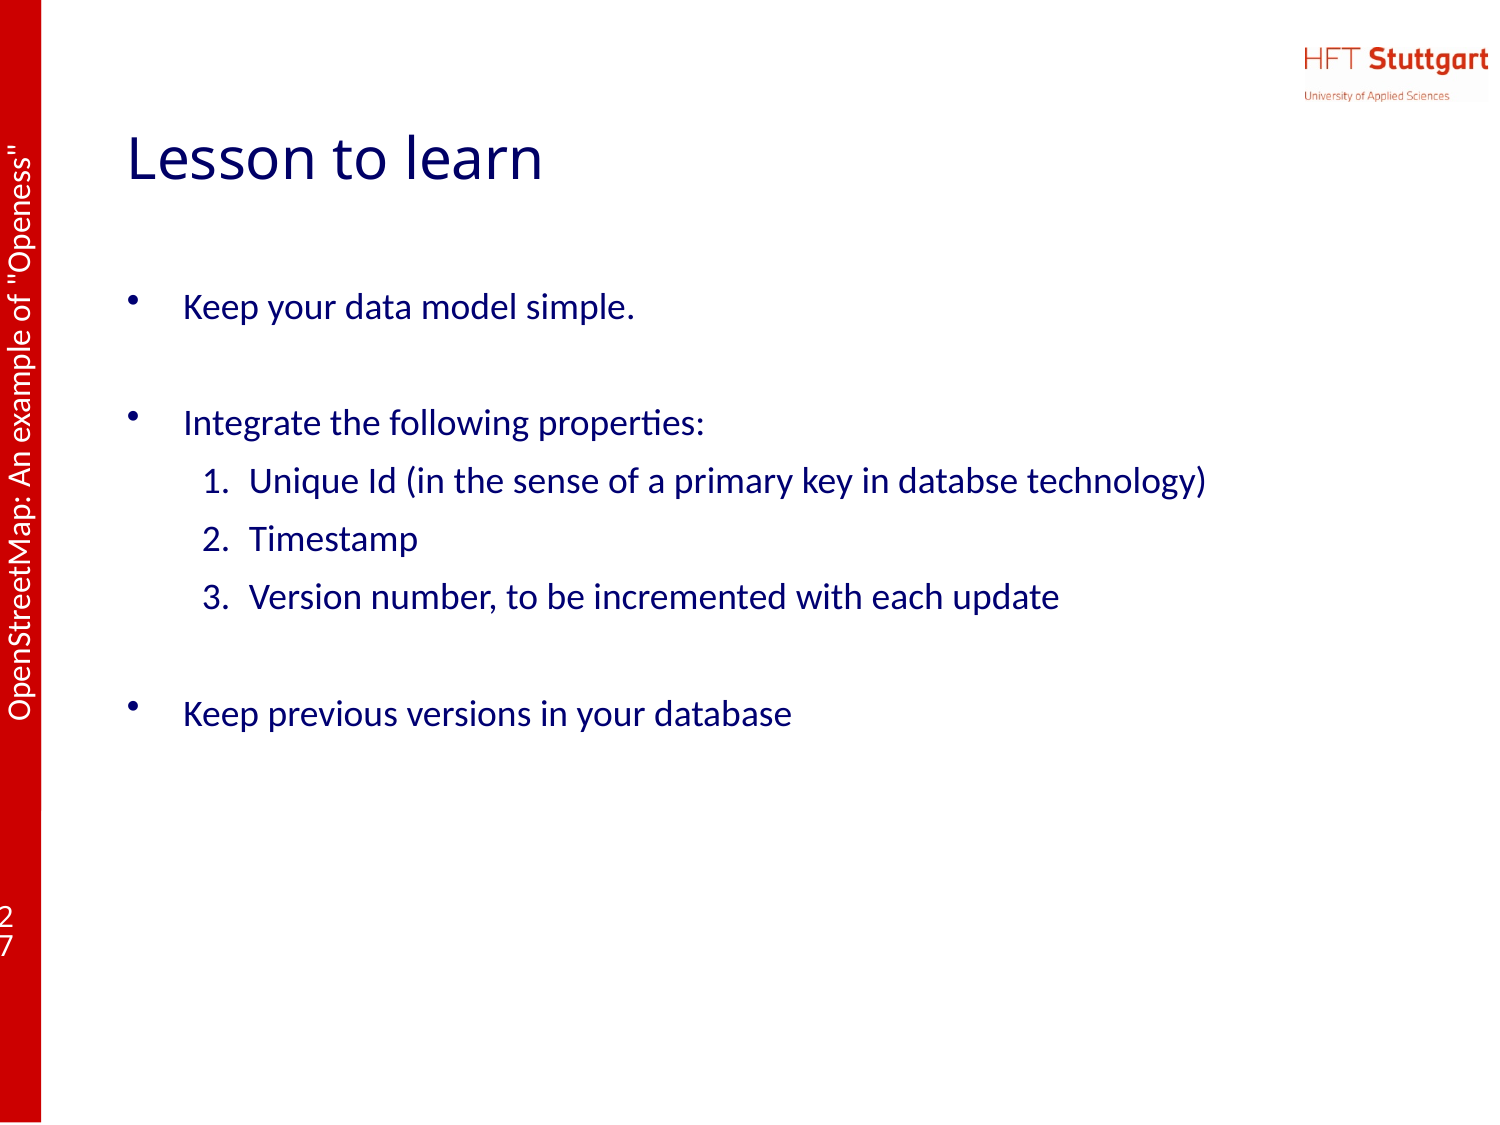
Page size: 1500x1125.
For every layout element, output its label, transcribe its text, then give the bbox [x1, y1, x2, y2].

list Keep your data model simple. Integrate the following properties: Unique Id (in the sense of a primary key in databse technology) Timestamp Version number, to be incremented with each update Keep previous versions in your database [111, 274, 1339, 1013]
title Lesson to learn [111, 99, 1339, 213]
picture [1305, 47, 1489, 102]
